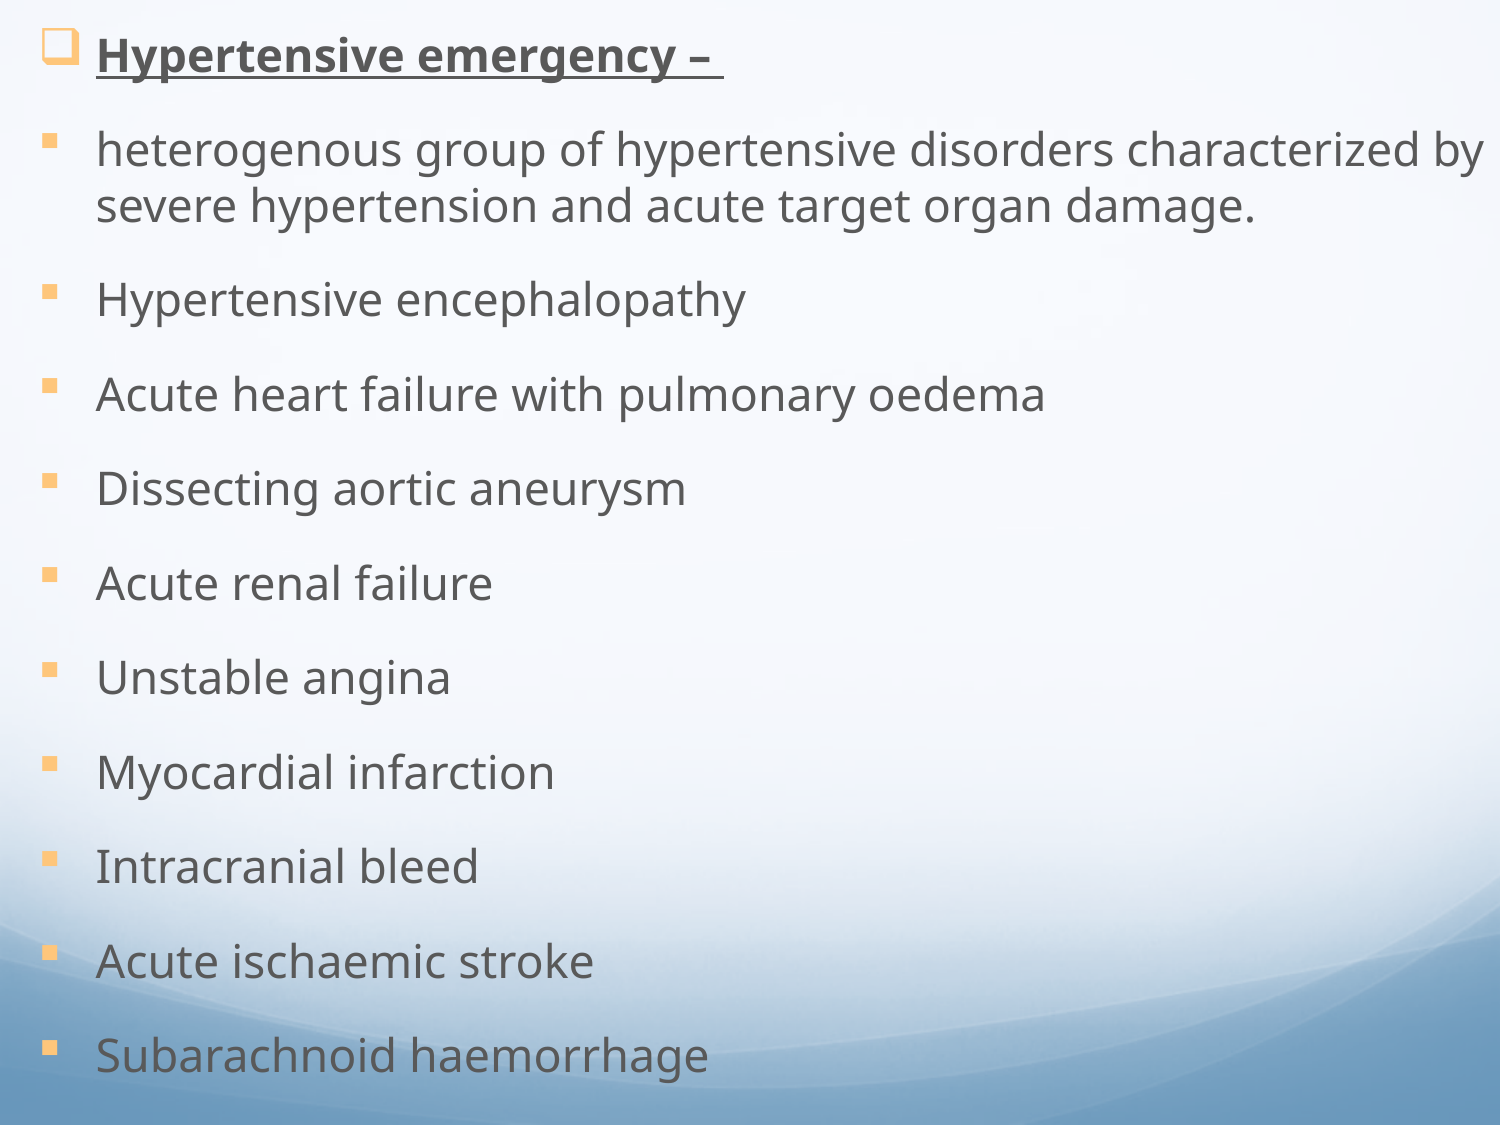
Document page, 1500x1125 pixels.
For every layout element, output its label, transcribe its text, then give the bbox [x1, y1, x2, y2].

list Hypertensive emergency – heterogenous group of hypertensive disorders characterized by severe hypertension and acute target organ damage. Hypertensive encephalopathy Acute heart failure with pulmonary oedema Dissecting aortic aneurysm Acute renal failure Unstable angina Myocardial infarction Intracranial bleed Acute ischaemic stroke Subarachnoid haemorrhage [23, 18, 1500, 1101]
